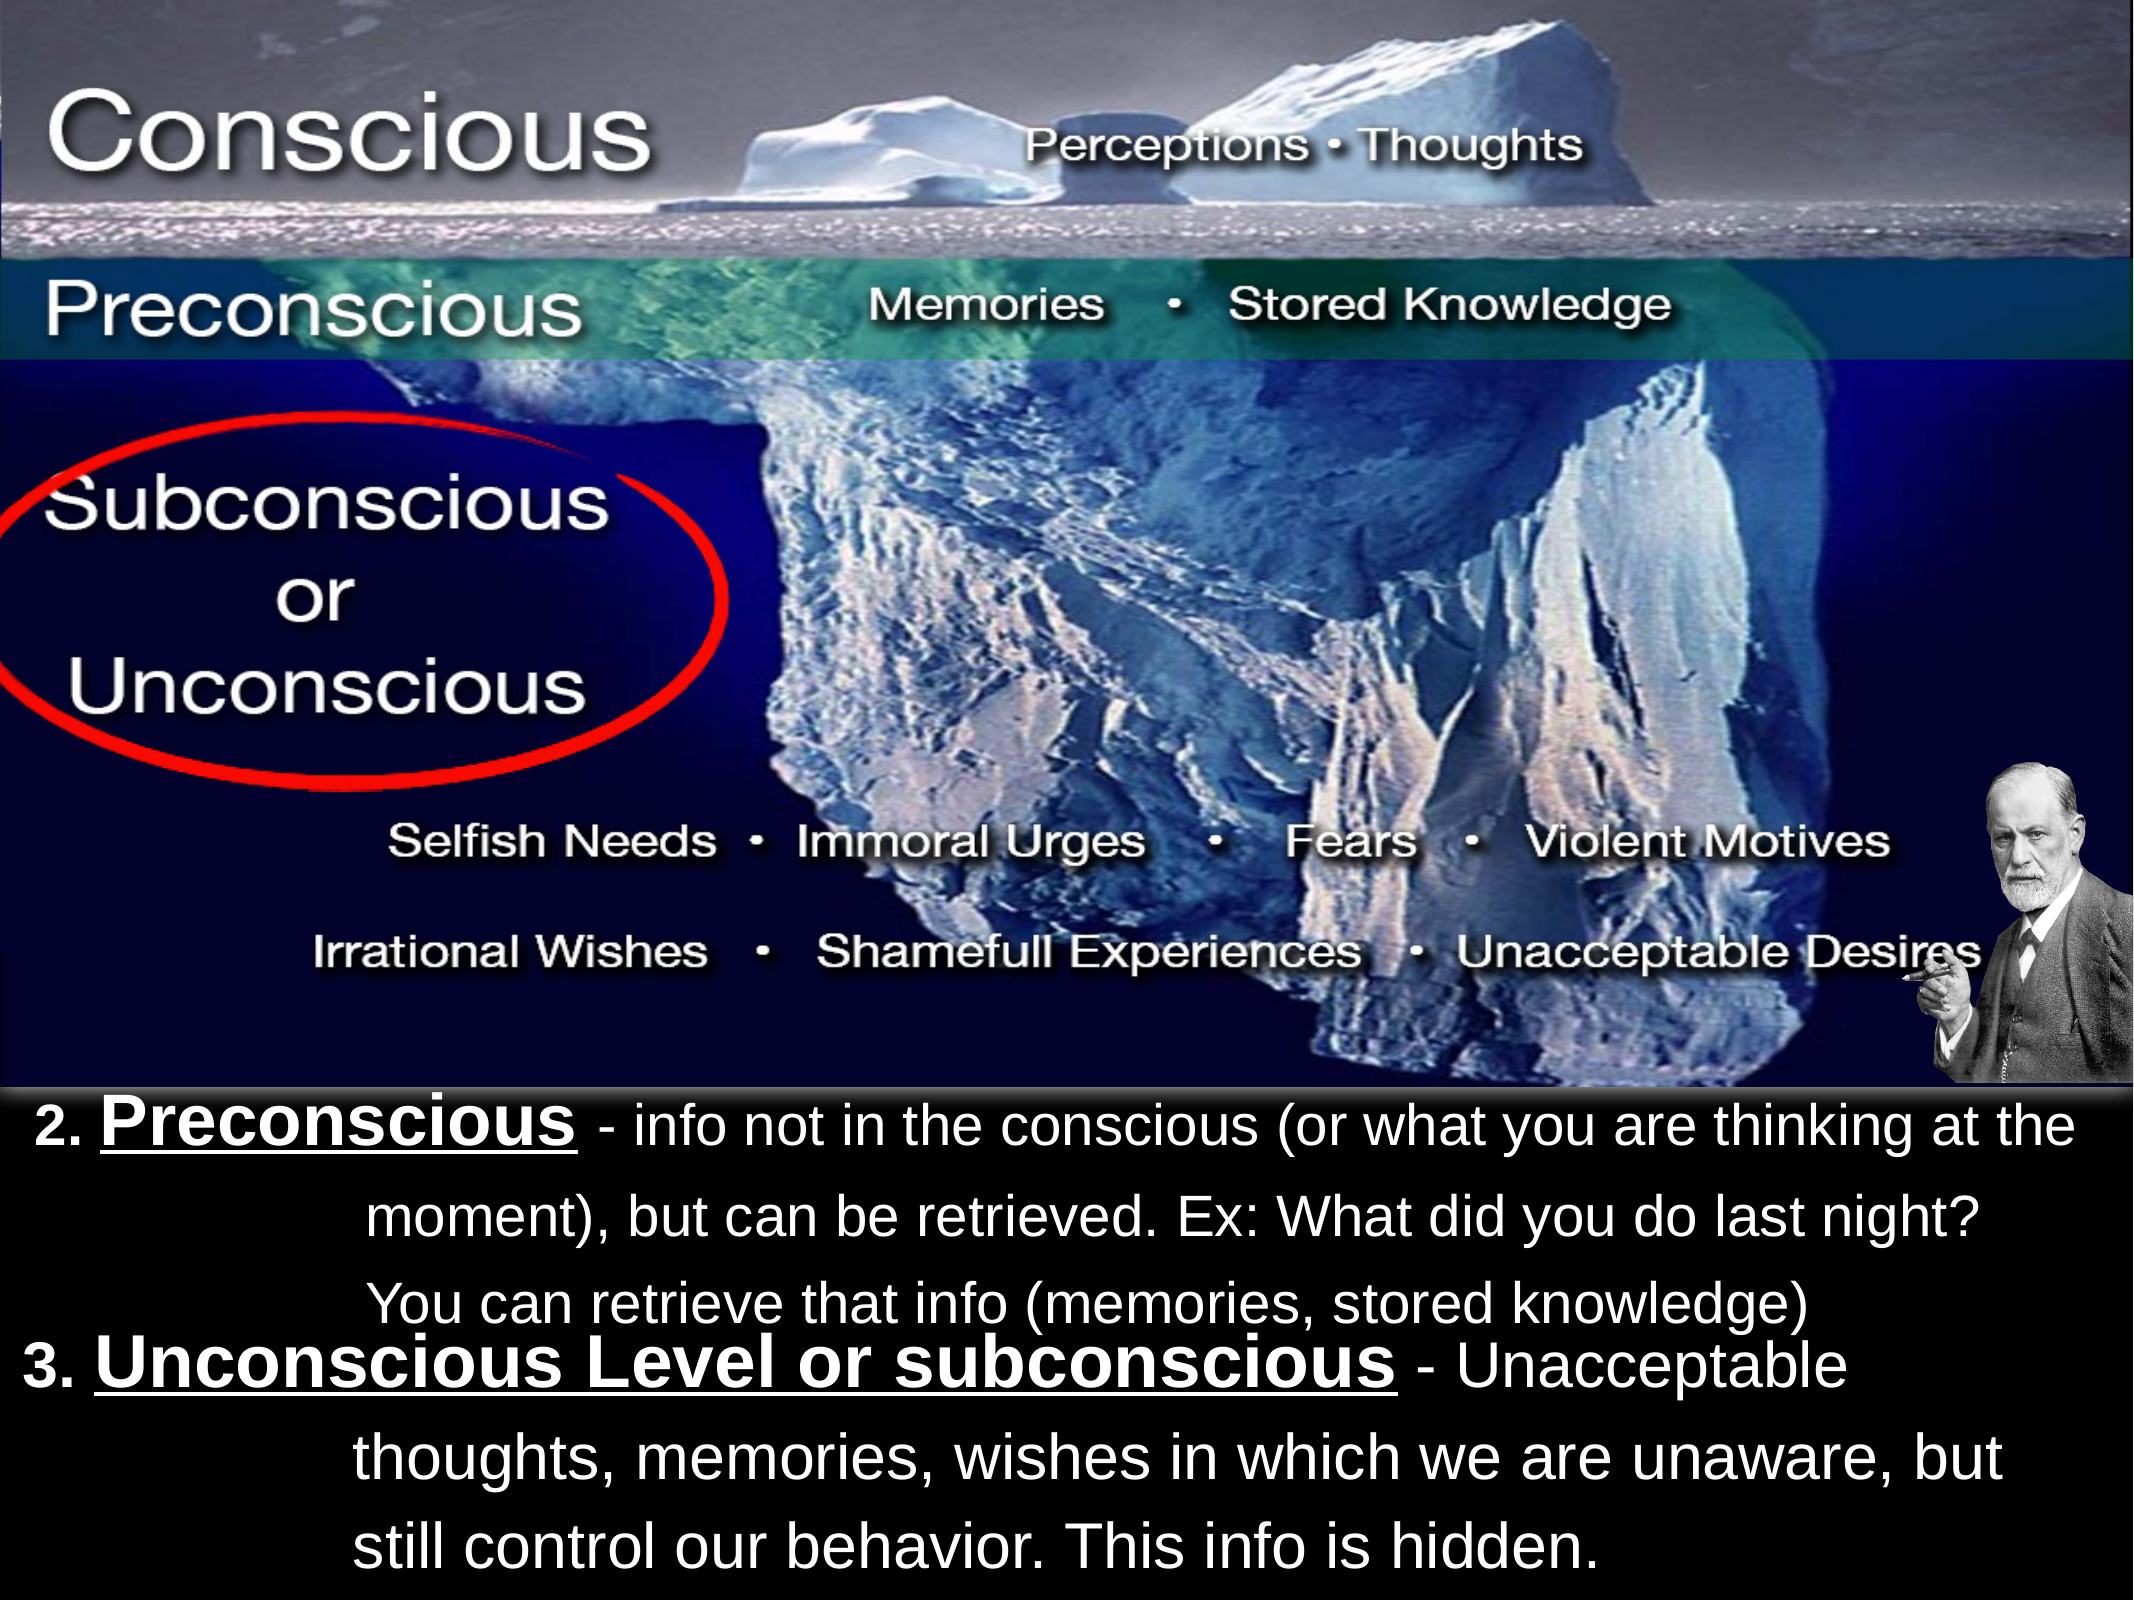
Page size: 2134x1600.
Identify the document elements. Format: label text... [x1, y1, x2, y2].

picture [0, 0, 2134, 1087]
text_box 2. Preconscious - info not in the conscious (or what you are thinking at the moment), but can be retrieved. Ex: What did you do last night? You can retrieve that info (memories, stored knowledge) [26, 1087, 2107, 1344]
text_box 3. Unconscious Level or subconscious - Unacceptable thoughts, memories, wishes in which we are unaware, but still control our behavior. This info is hidden. [14, 1304, 2120, 1590]
